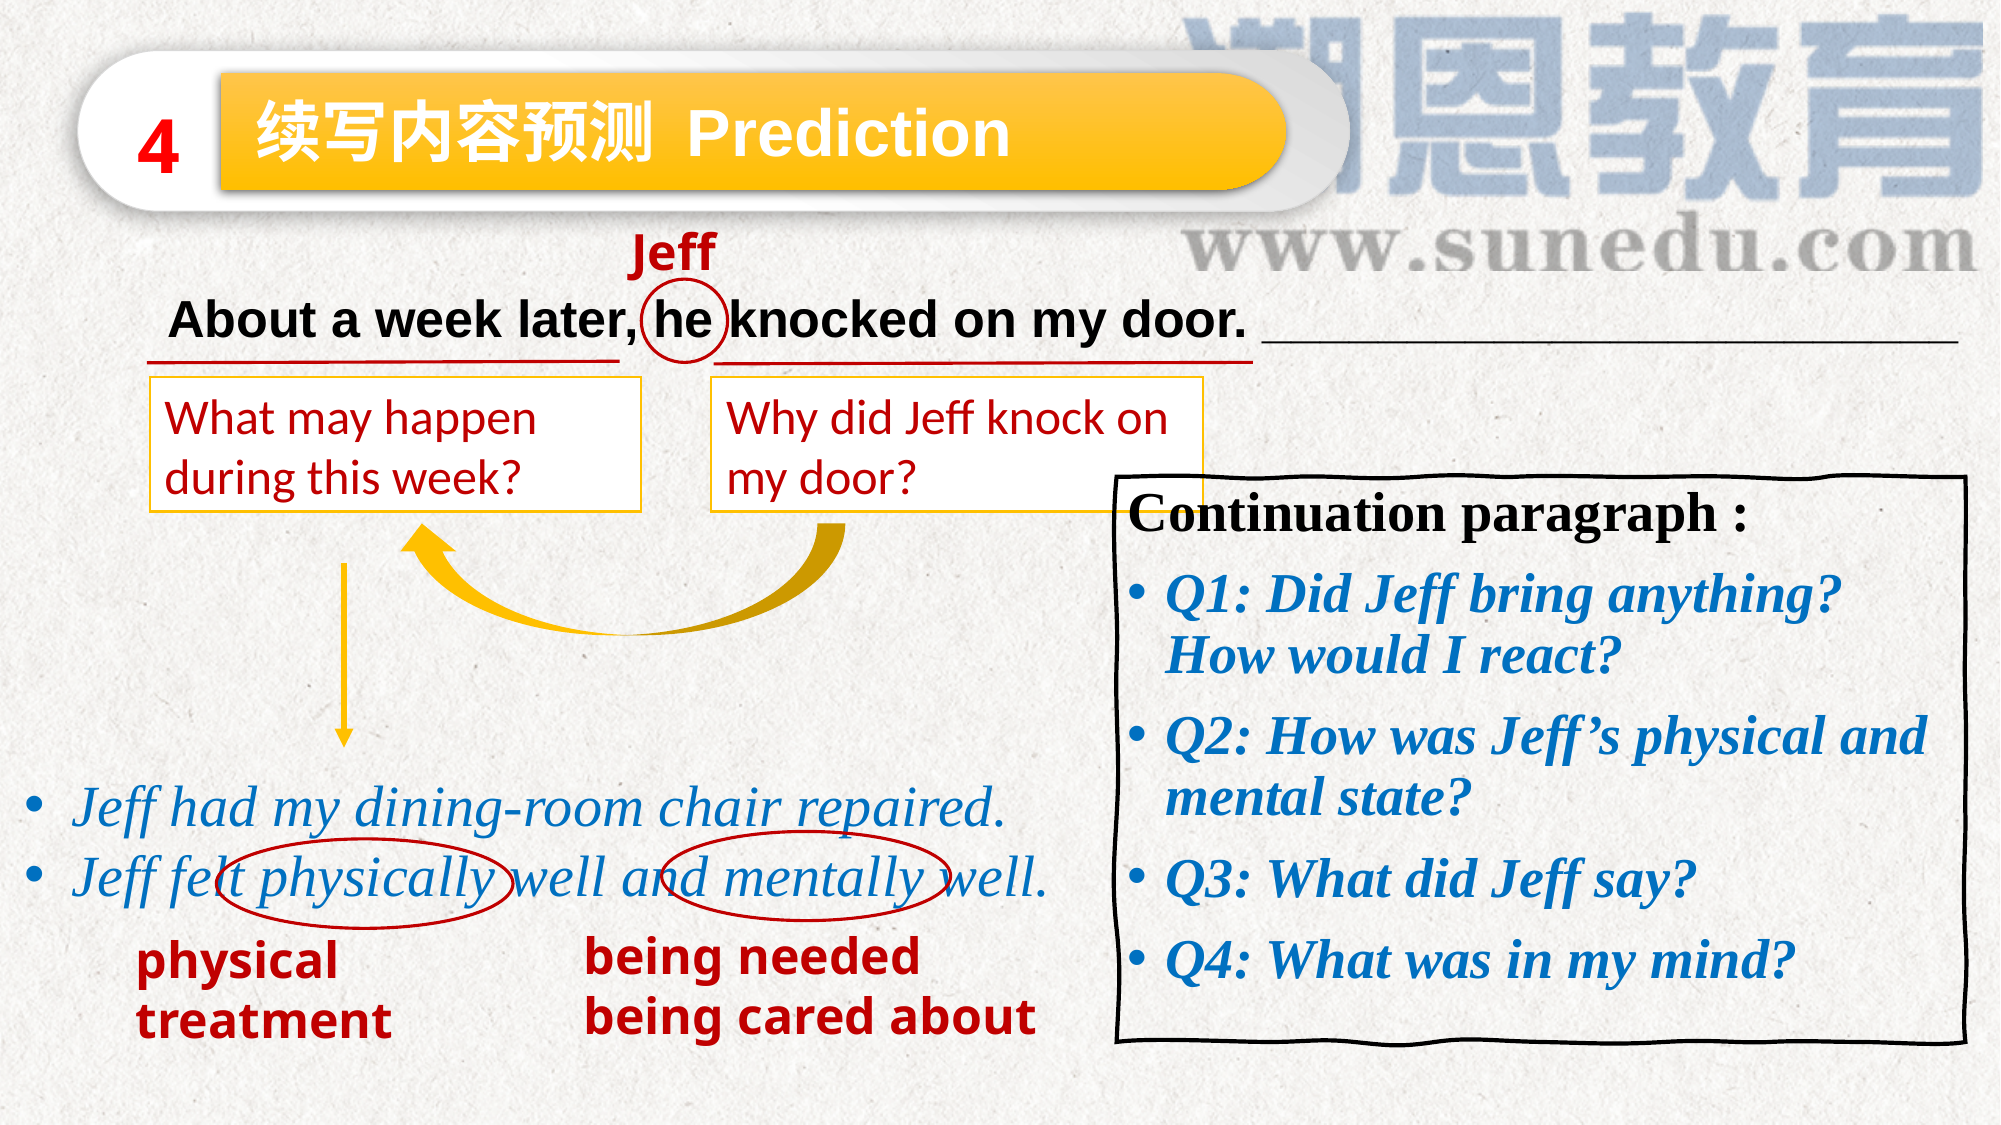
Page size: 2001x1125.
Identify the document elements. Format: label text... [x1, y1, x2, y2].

text_box Continuation paragraph : Q1: Did Jeff bring anything? How would I react? Q2: How was Jeff’s physical and mental state? Q3: What did Jeff say? Q4: What was in my mind? [1113, 475, 1967, 1046]
picture [0, 0, 2001, 1125]
text_box physical treatment [120, 920, 505, 1056]
text_box About a week later, he knocked on my door. ________________________ [711, 285, 2000, 356]
text_box [398, 521, 847, 637]
text_box What may happen during this week? [149, 376, 642, 513]
text_box [215, 837, 515, 920]
text_box [660, 830, 952, 916]
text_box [77, 50, 1350, 212]
text_box About a week later, he knocked on my door. ________________________ [77, 285, 658, 356]
text_box [640, 288, 729, 364]
text_box Jeff [616, 213, 826, 288]
text_box Why did Jeff knock on my door? [710, 376, 1204, 513]
text_box Jeff had my dining-room chair repaired. Jeff felt physically well and mentally well. [9, 761, 1081, 916]
text_box being needed being cared about [568, 916, 1117, 1052]
